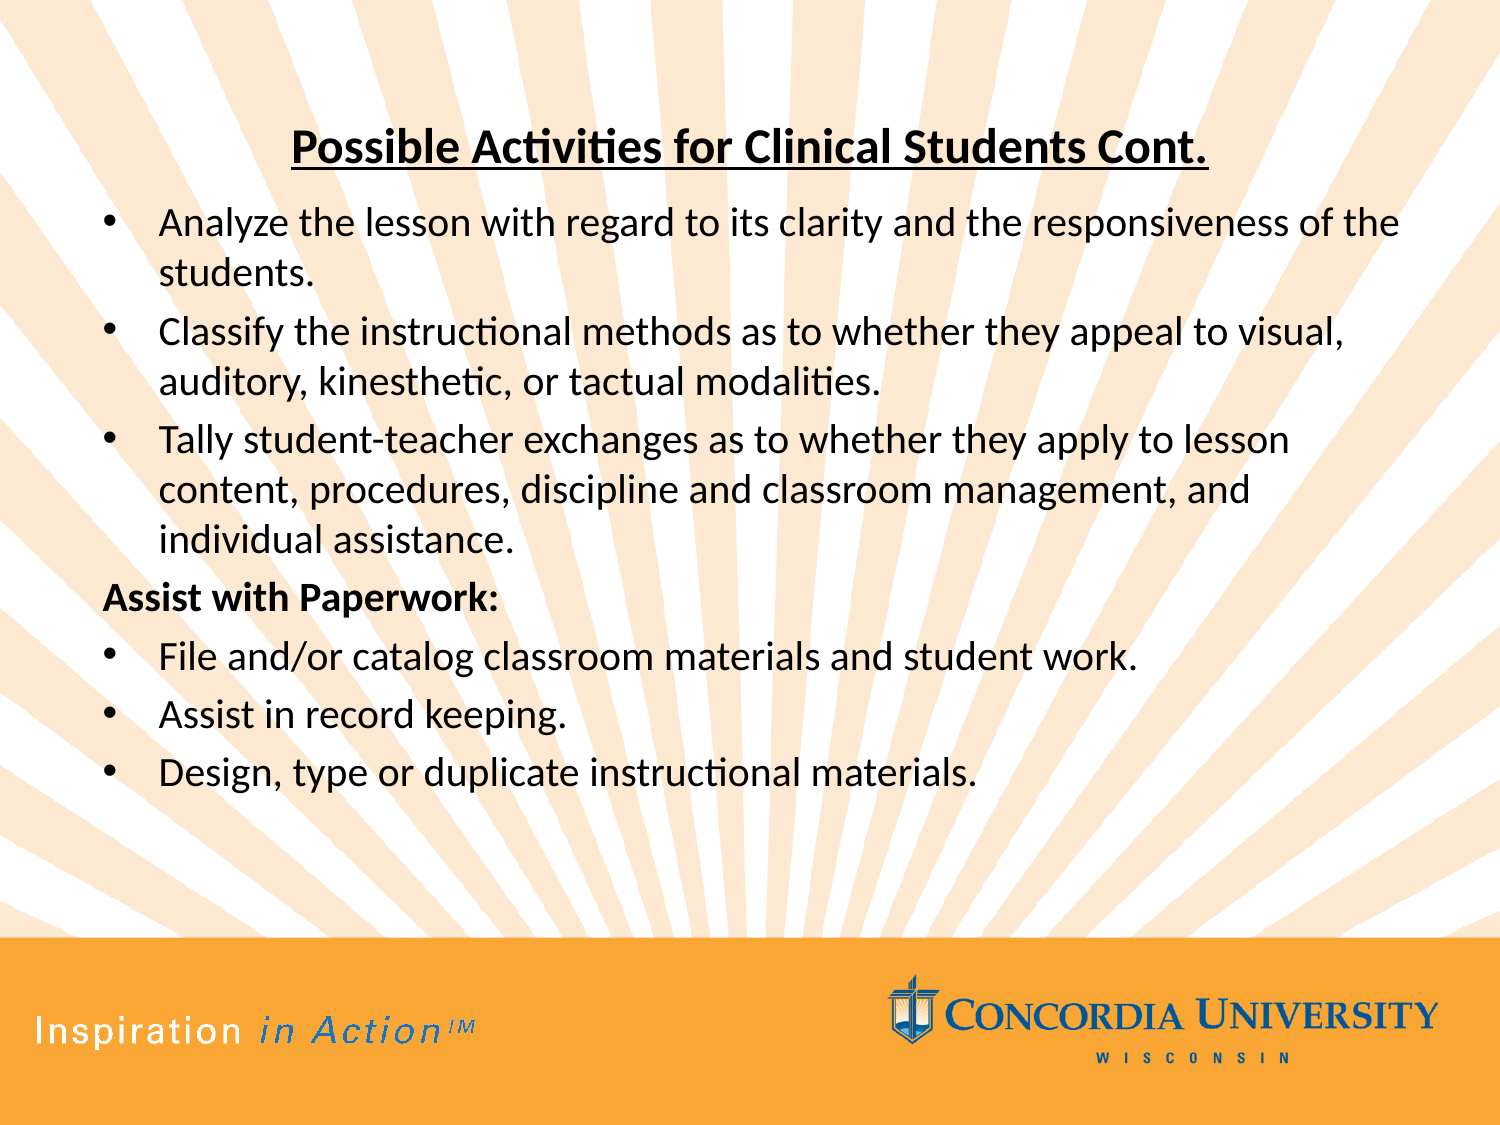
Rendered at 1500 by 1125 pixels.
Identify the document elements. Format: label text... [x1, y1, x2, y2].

picture [37, 1016, 476, 1051]
title Possible Activities for Clinical Students Cont. [75, 50, 1425, 238]
list Analyze the lesson with regard to its clarity and the responsiveness of the students. Classify the instructional methods as to whether they appeal to visual, auditory, kinesthetic, or tactual modalities. Tally student-teacher exchanges as to whether they apply to lesson content, procedures, discipline and classroom management, and individual assistance. Assist with Paperwork: File and/or catalog classroom materials and student work. Assist in record keeping. Design, type or duplicate instructional materials. [87, 187, 1438, 925]
text_box [0, 935, 1500, 1125]
picture [887, 974, 1438, 1065]
